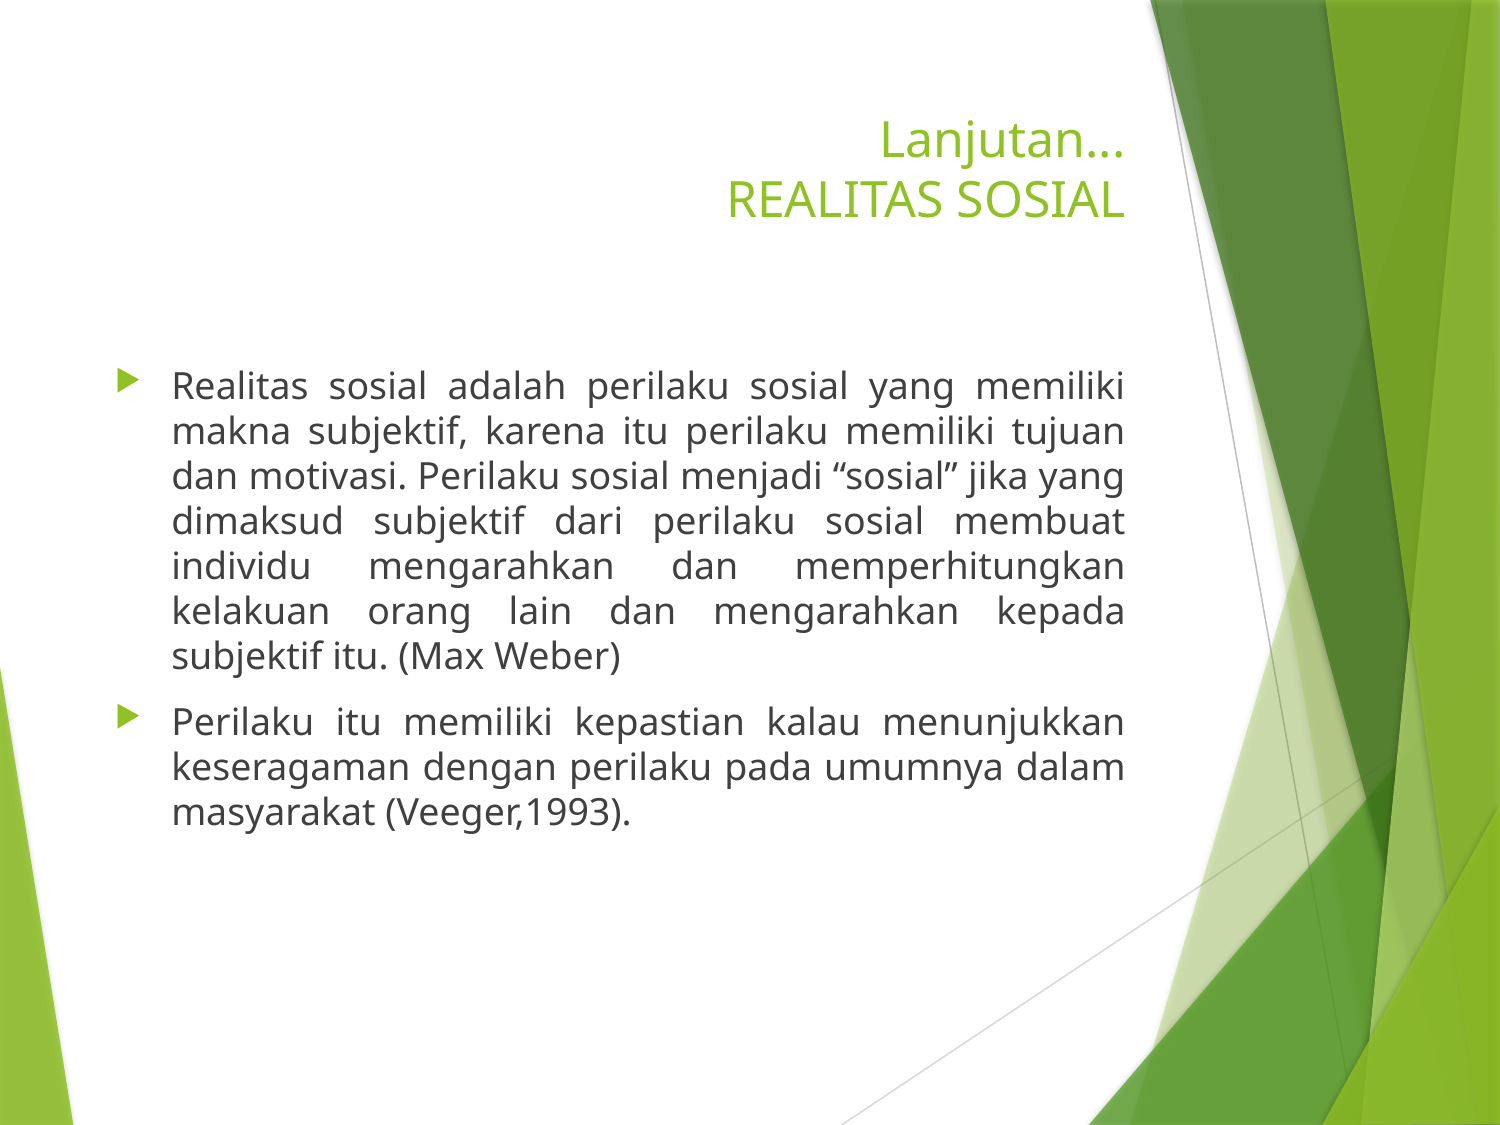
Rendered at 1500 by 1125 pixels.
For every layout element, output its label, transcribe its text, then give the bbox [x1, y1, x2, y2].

title Lanjutan... REALITAS SOSIAL [99, 99, 1142, 317]
list Realitas sosial adalah perilaku sosial yang memiliki makna subjektif, karena itu perilaku memiliki tujuan dan motivasi. Perilaku sosial menjadi “sosial” jika yang dimaksud subjektif dari perilaku sosial membuat individu mengarahkan dan memperhitungkan kelakuan orang lain dan mengarahkan kepada subjektif itu. (Max Weber) Perilaku itu memiliki kepastian kalau menunjukkan keseragaman dengan perilaku pada umumnya dalam masyarakat (Veeger,1993). [99, 354, 1142, 992]
